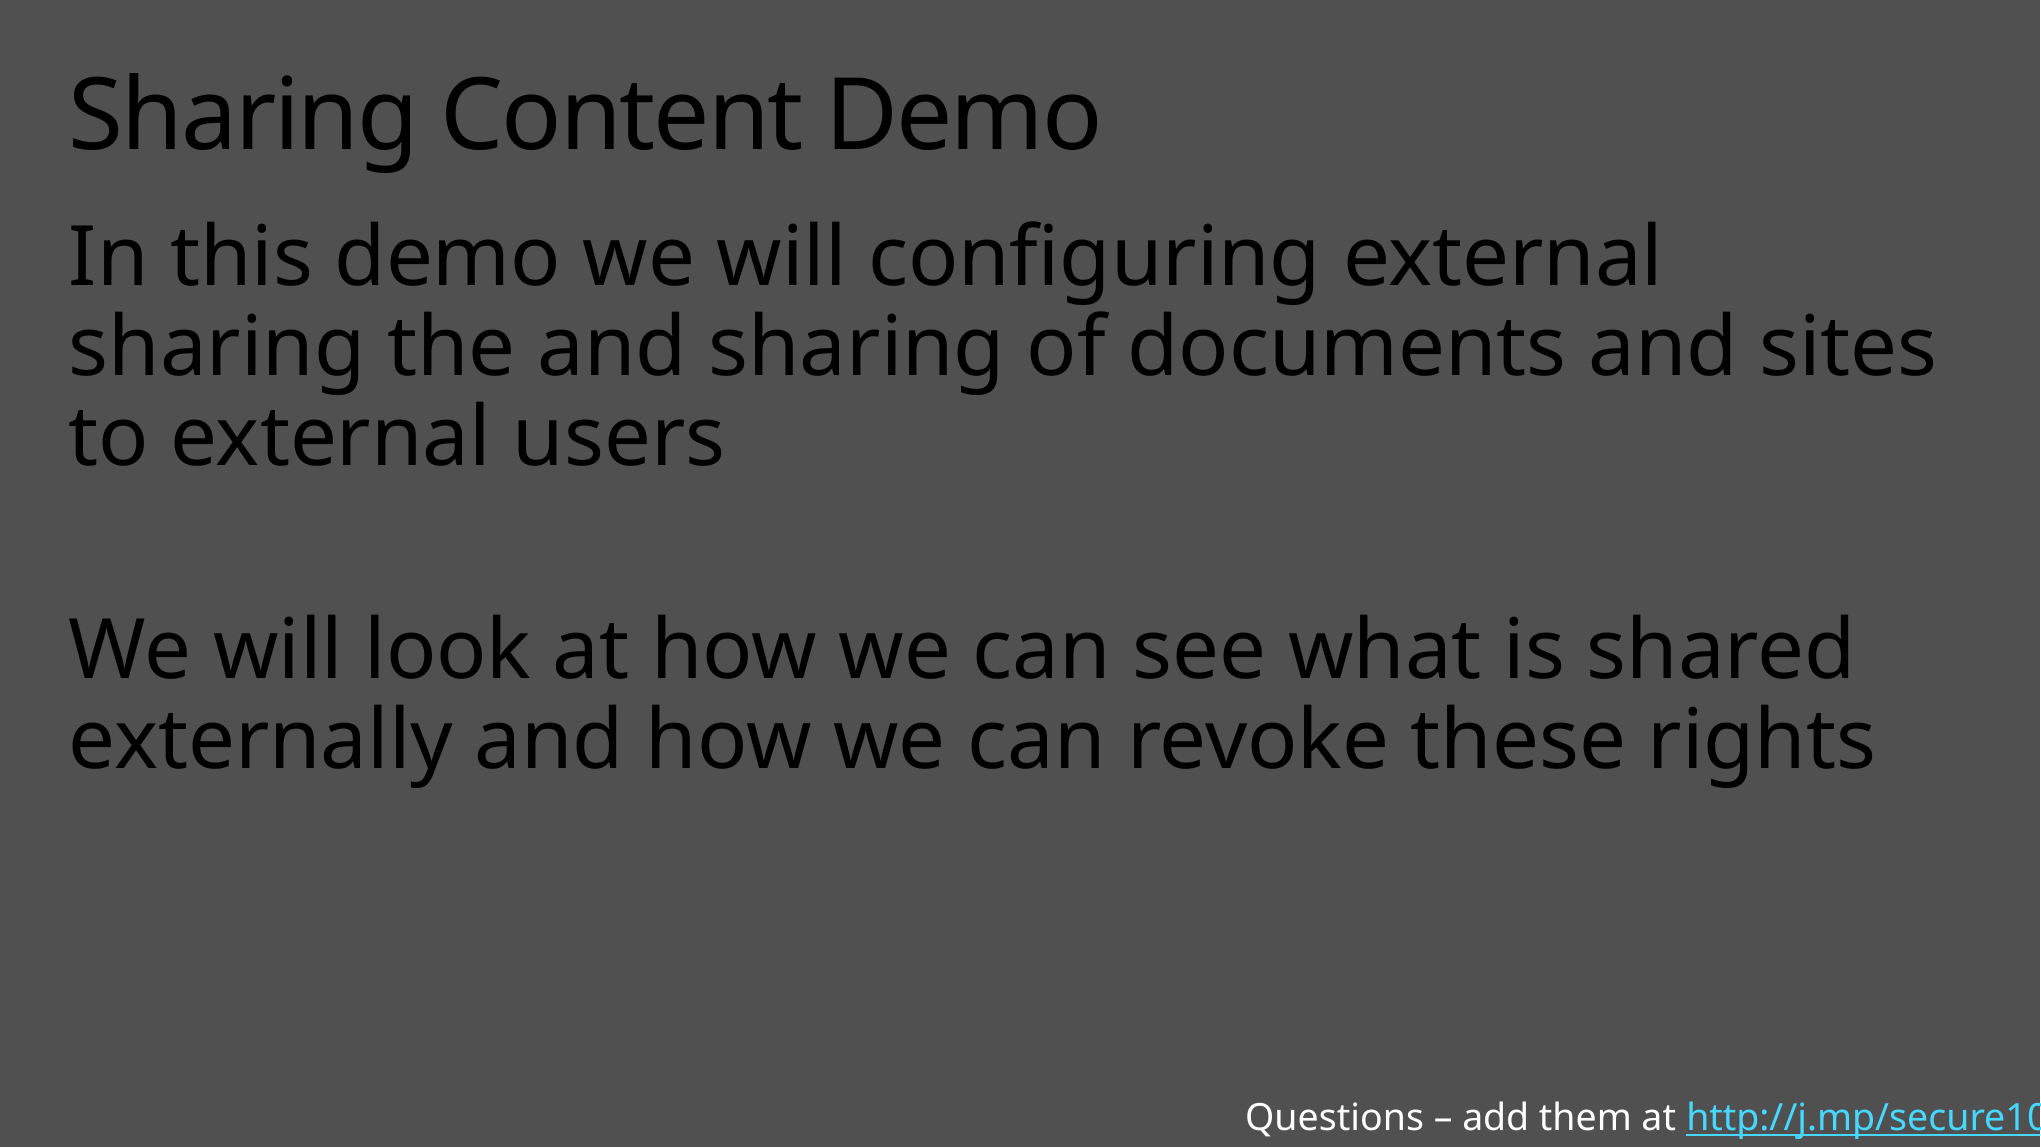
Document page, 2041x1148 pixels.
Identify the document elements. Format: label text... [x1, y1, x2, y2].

title Sharing Content Demo [45, 48, 1996, 198]
list In this demo we will configuring external sharing the and sharing of documents and sites to external users We will look at how we can see what is shared externally and how we can revoke these rights [45, 198, 1996, 836]
